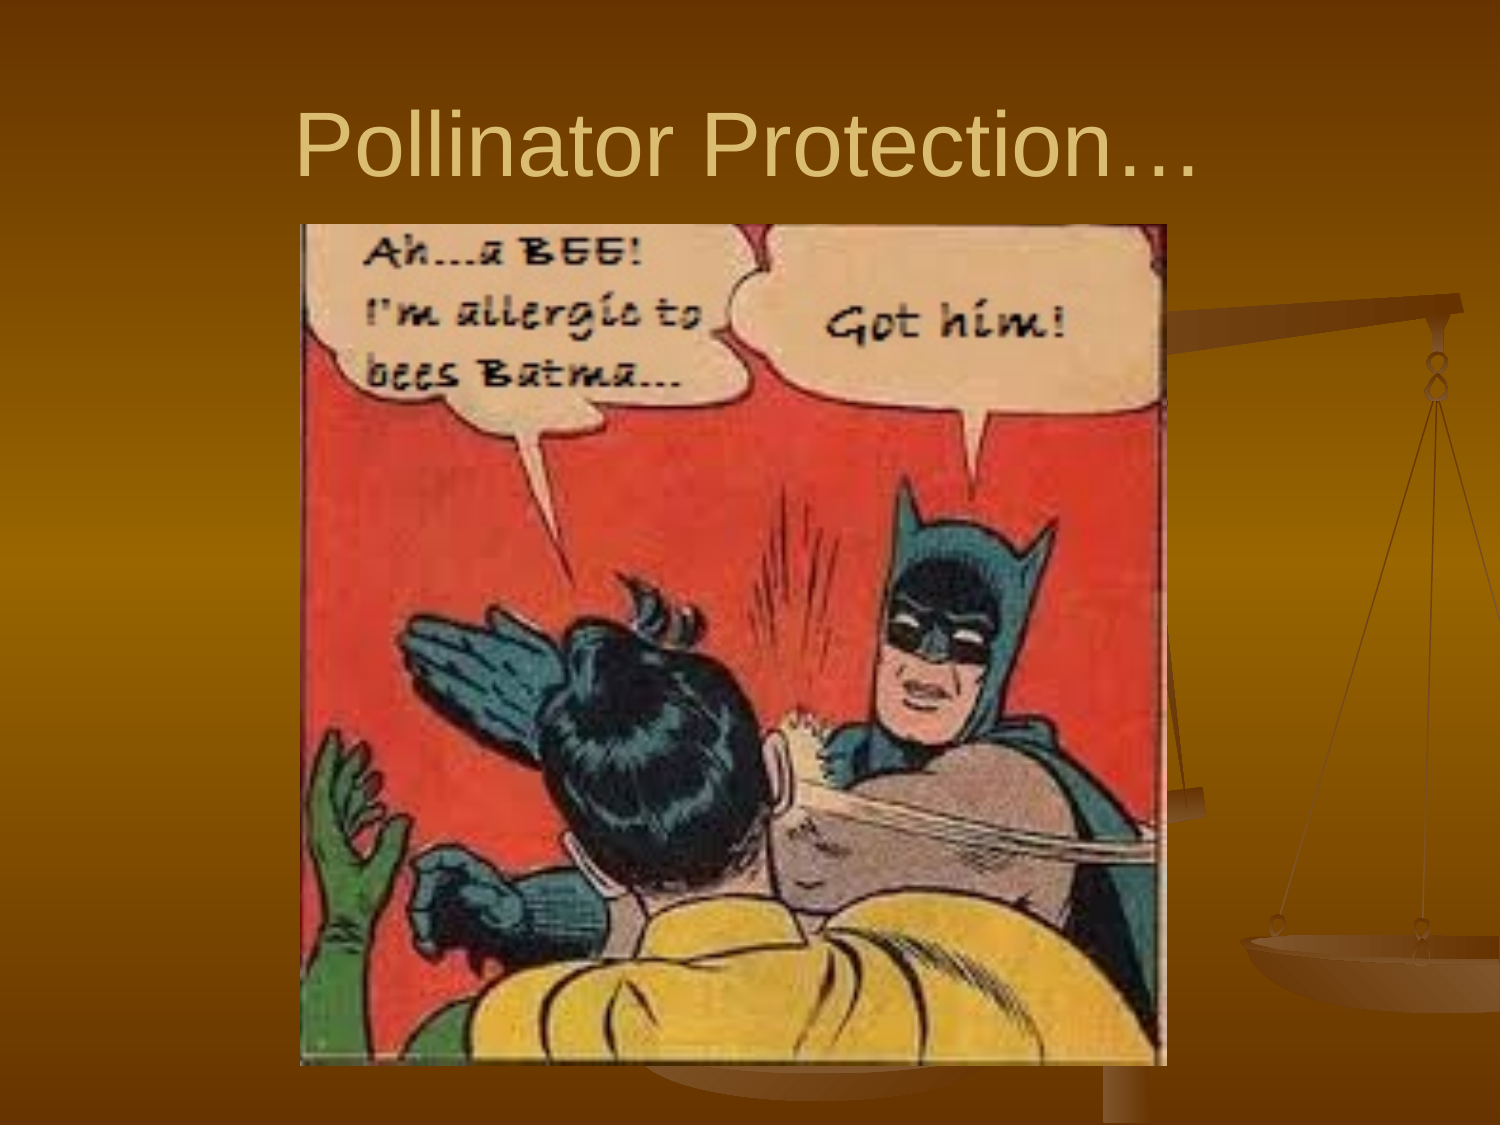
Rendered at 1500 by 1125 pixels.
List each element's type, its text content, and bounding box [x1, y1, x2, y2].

title Pollinator Protection… [75, 45, 1425, 234]
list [299, 224, 1168, 1066]
